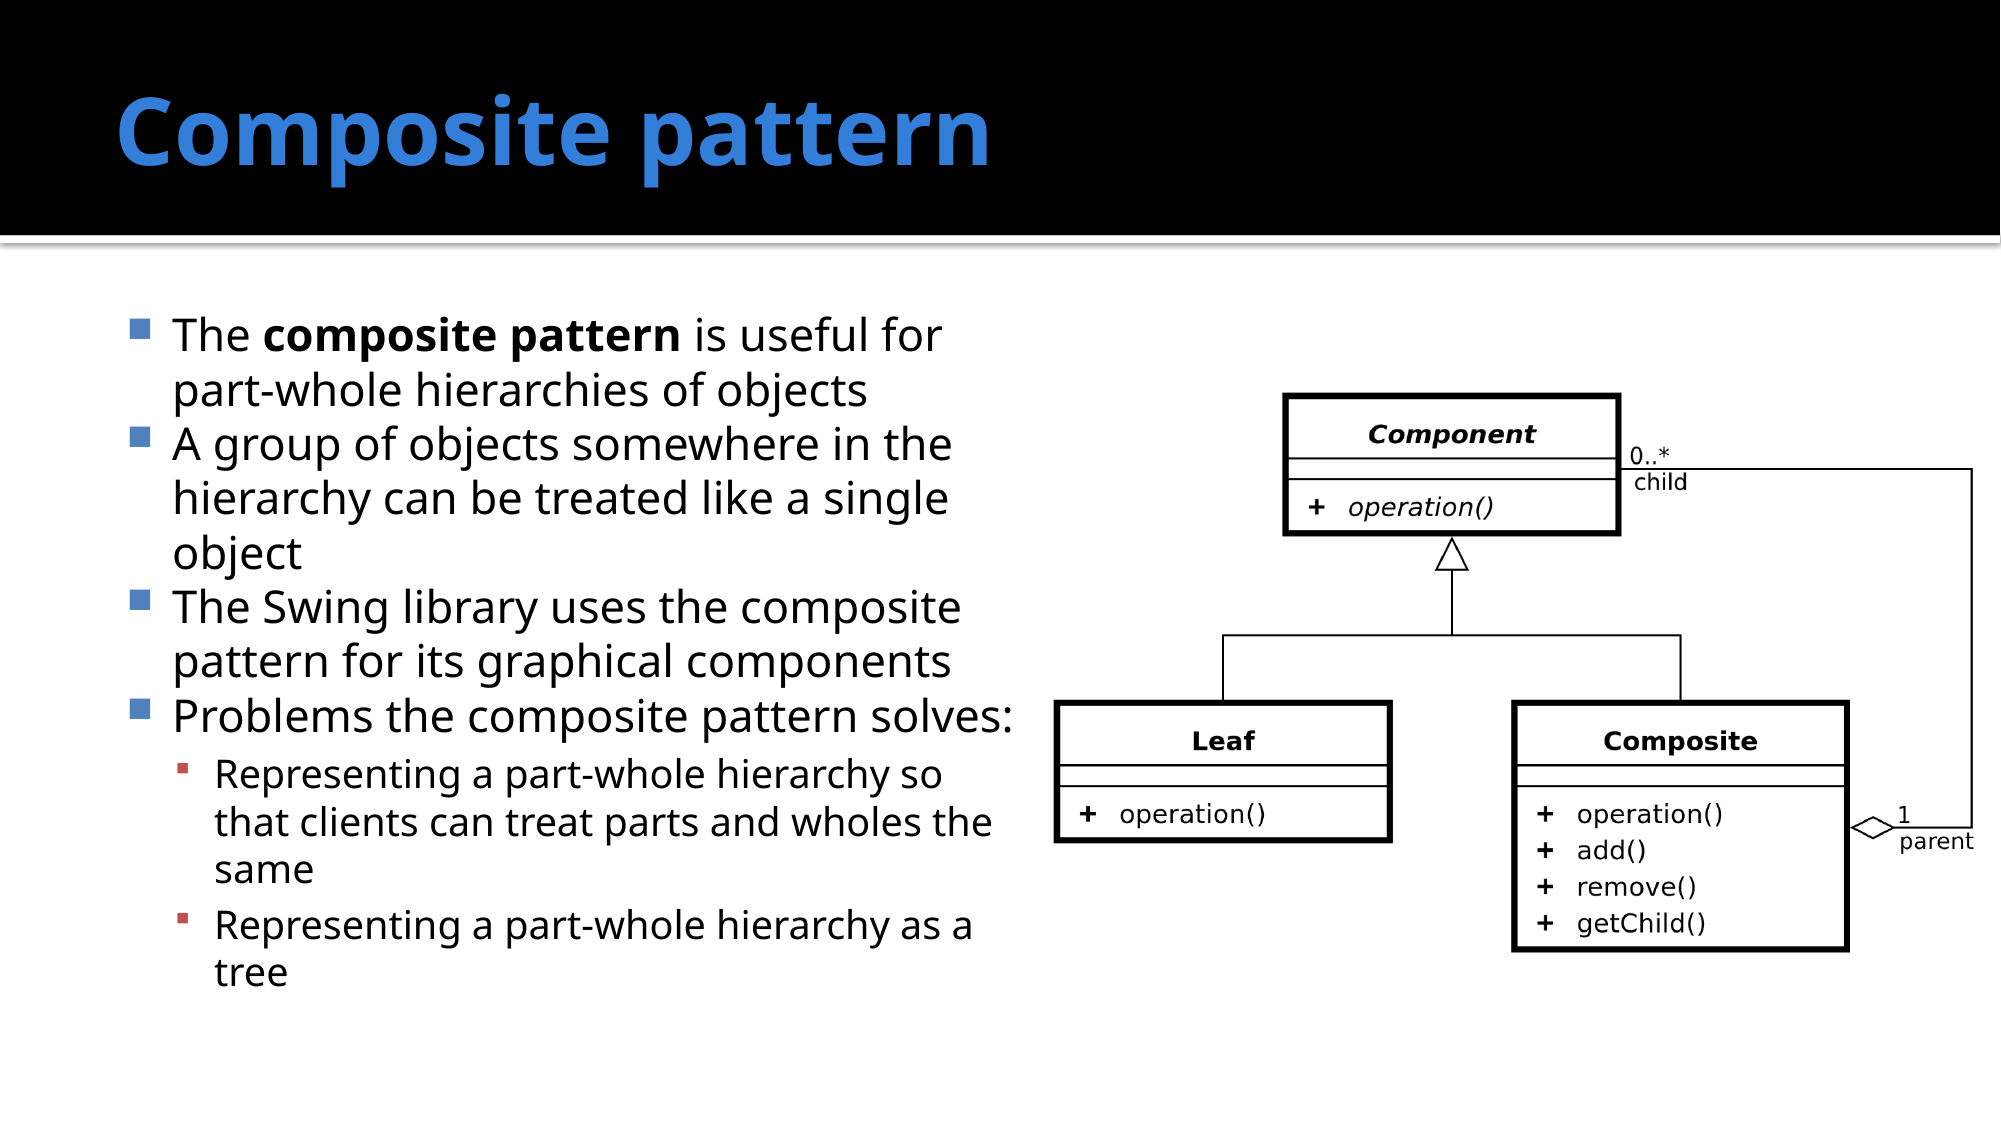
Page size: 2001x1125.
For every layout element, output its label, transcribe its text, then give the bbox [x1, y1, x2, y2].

picture [1015, 354, 2000, 1000]
title Composite pattern [99, 25, 1900, 231]
list The composite pattern is useful for part-whole hierarchies of objects A group of objects somewhere in the hierarchy can be treated like a single object The Swing library uses the composite pattern for its graphical components Problems the composite pattern solves: Representing a part-whole hierarchy so that clients can treat parts and wholes the same Representing a part-whole hierarchy as a tree [99, 291, 1038, 1063]
